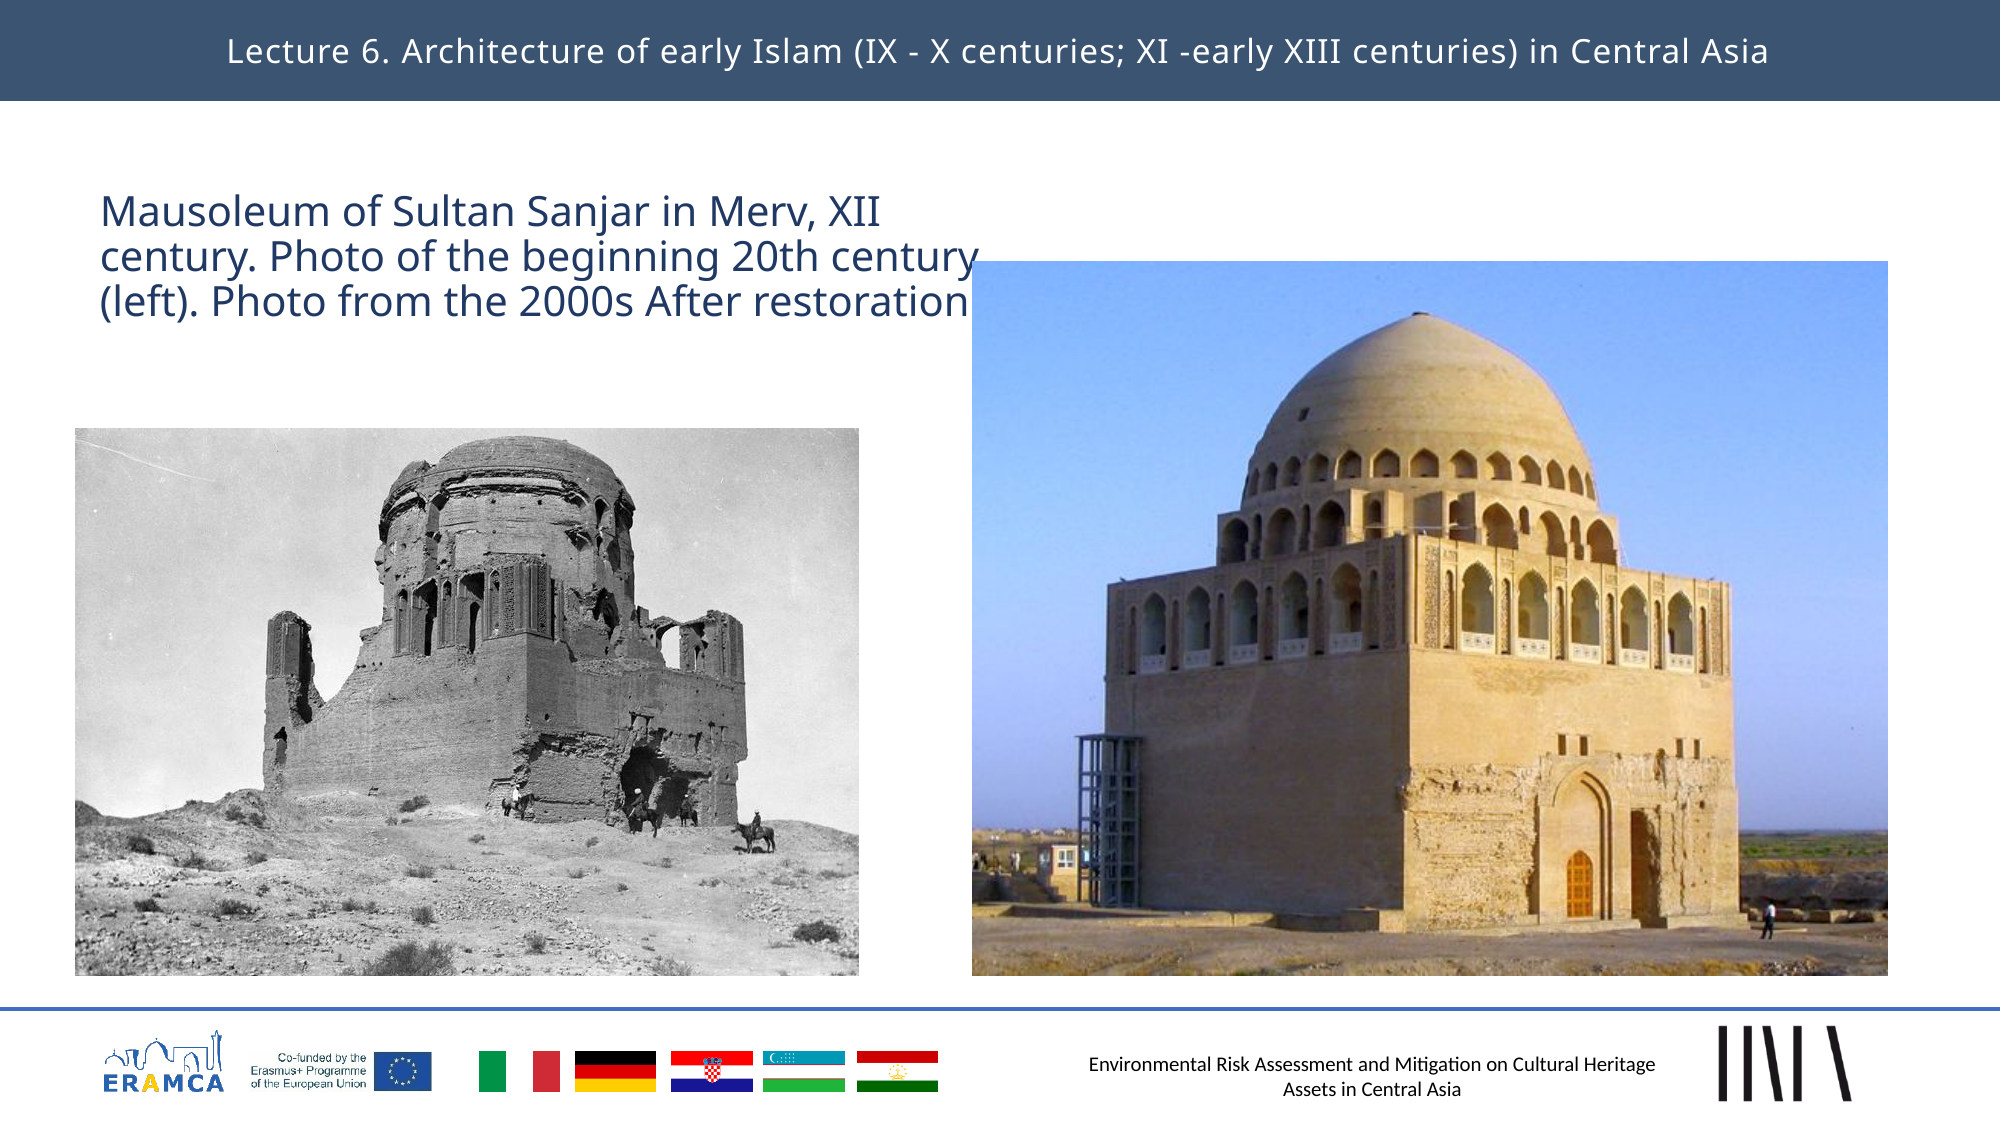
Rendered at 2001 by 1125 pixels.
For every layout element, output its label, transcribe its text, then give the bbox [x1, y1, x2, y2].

picture [972, 261, 1889, 976]
picture [1713, 1011, 1863, 1116]
picture [249, 1051, 432, 1092]
picture [104, 1030, 224, 1092]
picture [479, 1051, 560, 1092]
picture [857, 1051, 938, 1092]
picture [75, 427, 860, 976]
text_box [0, 0, 2000, 101]
picture [575, 1051, 656, 1092]
title Mausoleum of Sultan Sanjar in Merv, XII century. Photo of the beginning 20th century (left). Photo from the 2000s After restoration. [92, 101, 992, 425]
picture [671, 1051, 753, 1092]
picture [763, 1051, 845, 1092]
